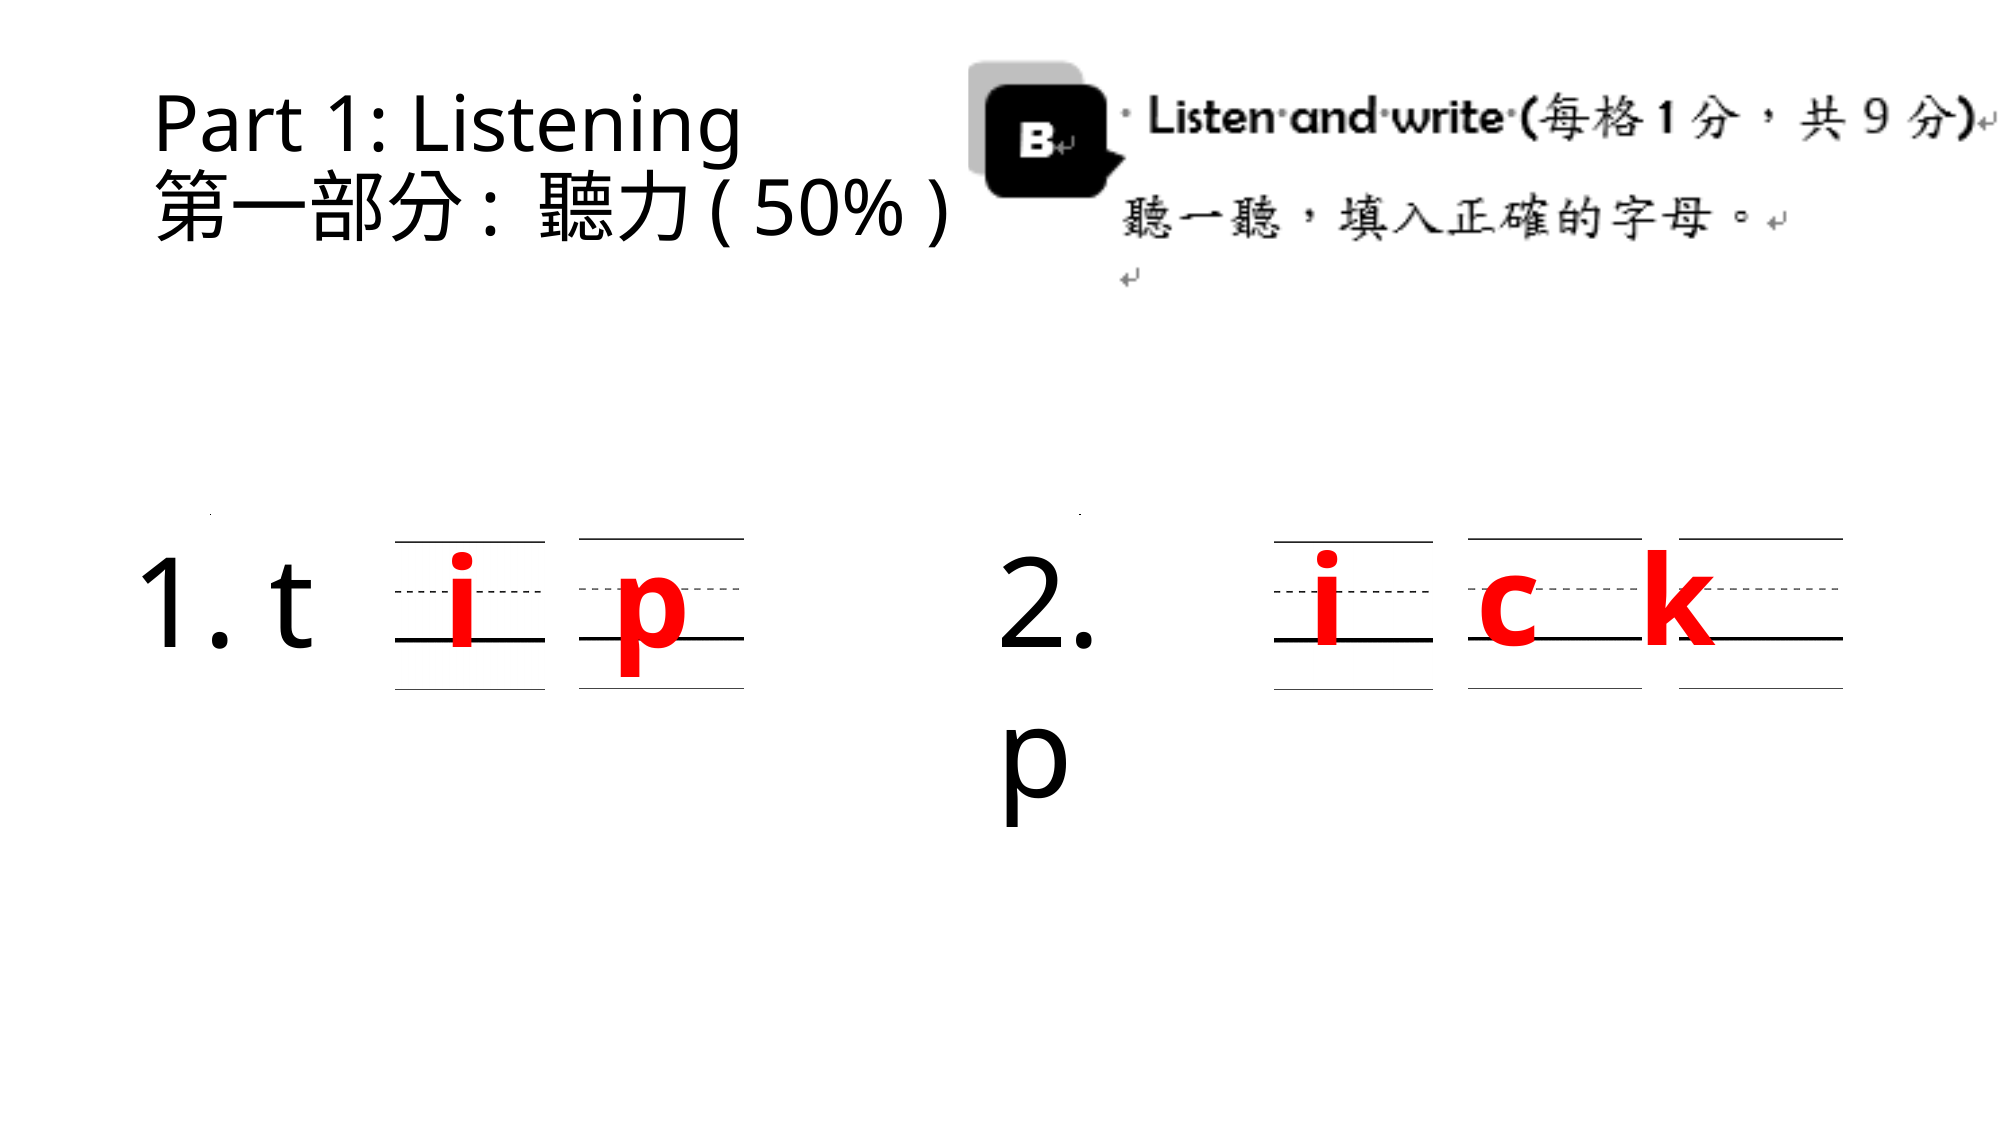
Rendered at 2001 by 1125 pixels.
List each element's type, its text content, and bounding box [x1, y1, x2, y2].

text_box i p [428, 514, 776, 698]
title Part 1: Listening 第一部分: 聽力( 50% ) [137, 59, 968, 278]
picture [968, 46, 2000, 291]
text_box i c k [1293, 512, 1931, 696]
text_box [116, 514, 744, 690]
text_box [981, 514, 1843, 690]
